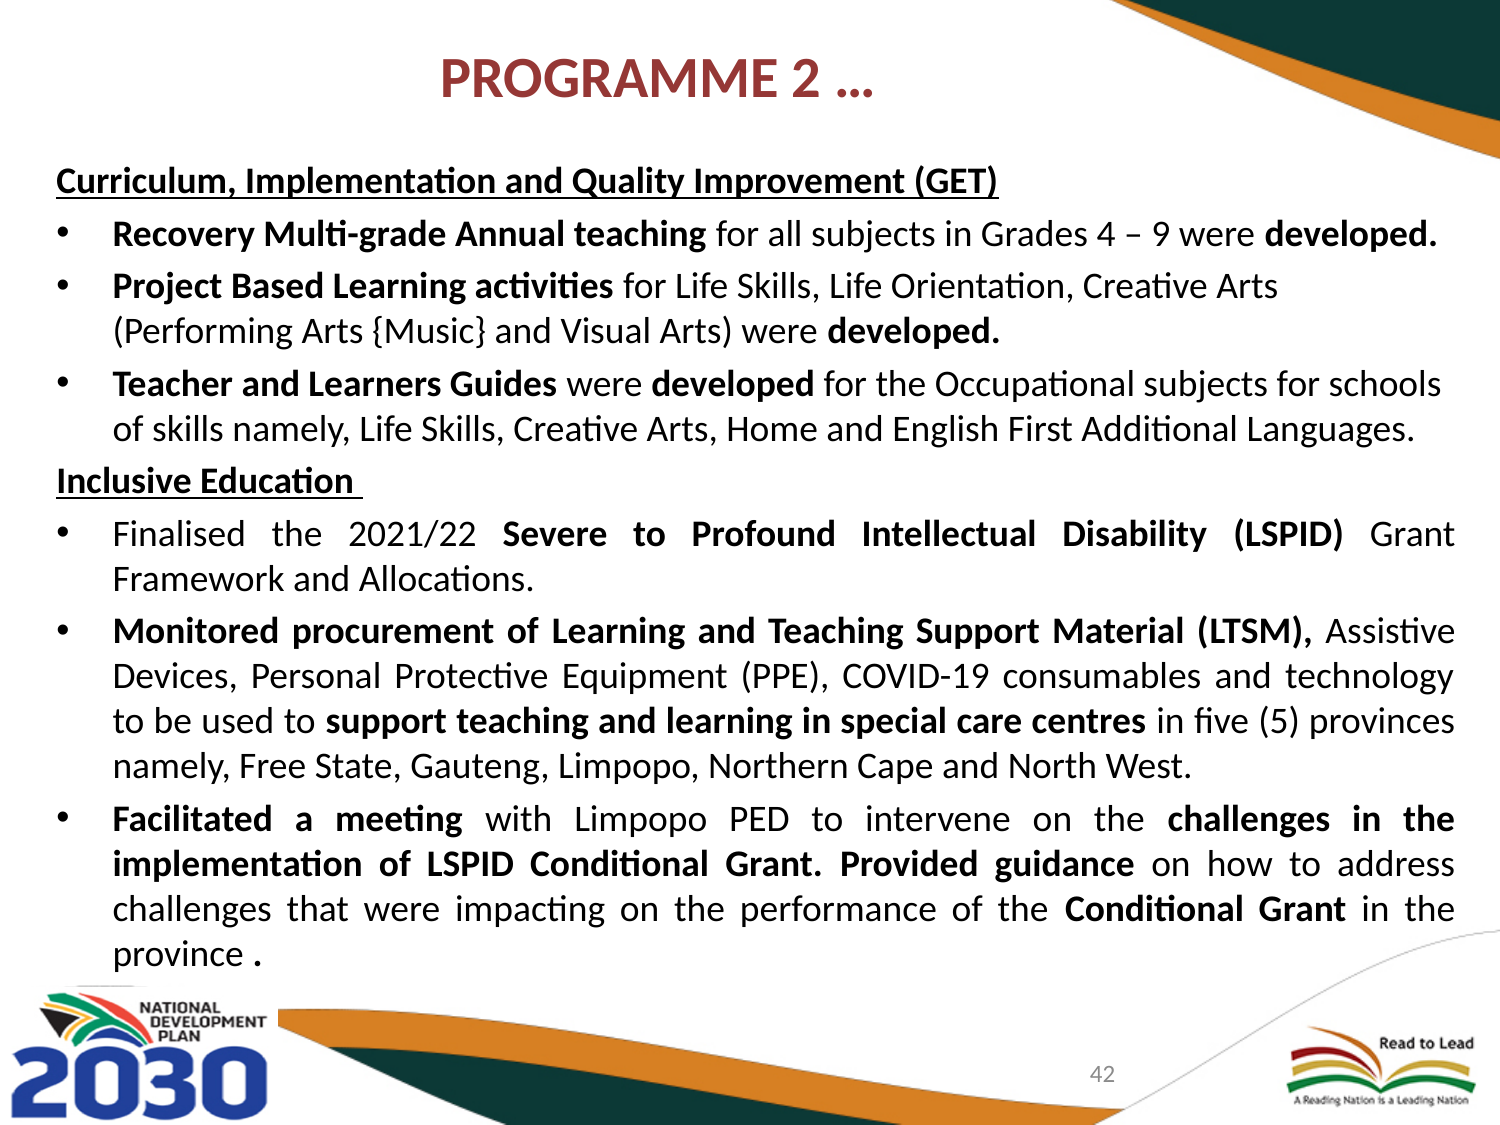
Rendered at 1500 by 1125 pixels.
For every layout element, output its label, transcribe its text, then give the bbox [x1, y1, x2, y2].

slide_number 42 [1074, 1042, 1425, 1103]
title PROGRAMME 2 … [0, 0, 1317, 149]
picture [0, 0, 1500, 1125]
list Curriculum, Implementation and Quality Improvement (GET) Recovery Multi-grade Annual teaching for all subjects in Grades 4 – 9 were developed. Project Based Learning activities for Life Skills, Life Orientation, Creative Arts (Performing Arts {Music} and Visual Arts) were developed. Teacher and Learners Guides were developed for the Occupational subjects for schools of skills namely, Life Skills, Creative Arts, Home and English First Additional Languages. Inclusive Education Finalised the 2021/22 Severe to Profound Intellectual Disability (LSPID) Grant Framework and Allocations. Monitored procurement of Learning and Teaching Support Material (LTSM), Assistive Devices, Personal Protective Equipment (PPE), COVID-19 consumables and technology to be used to support teaching and learning in special care centres in five (5) provinces namely, Free State, Gauteng, Limpopo, Northern Cape and North West. Facilitated a meeting with Limpopo PED to intervene on the challenges in the implementation of LSPID Conditional Grant. Provided guidance on how to address challenges that were impacting on the performance of the Conditional Grant in the province . [41, 149, 1471, 1005]
